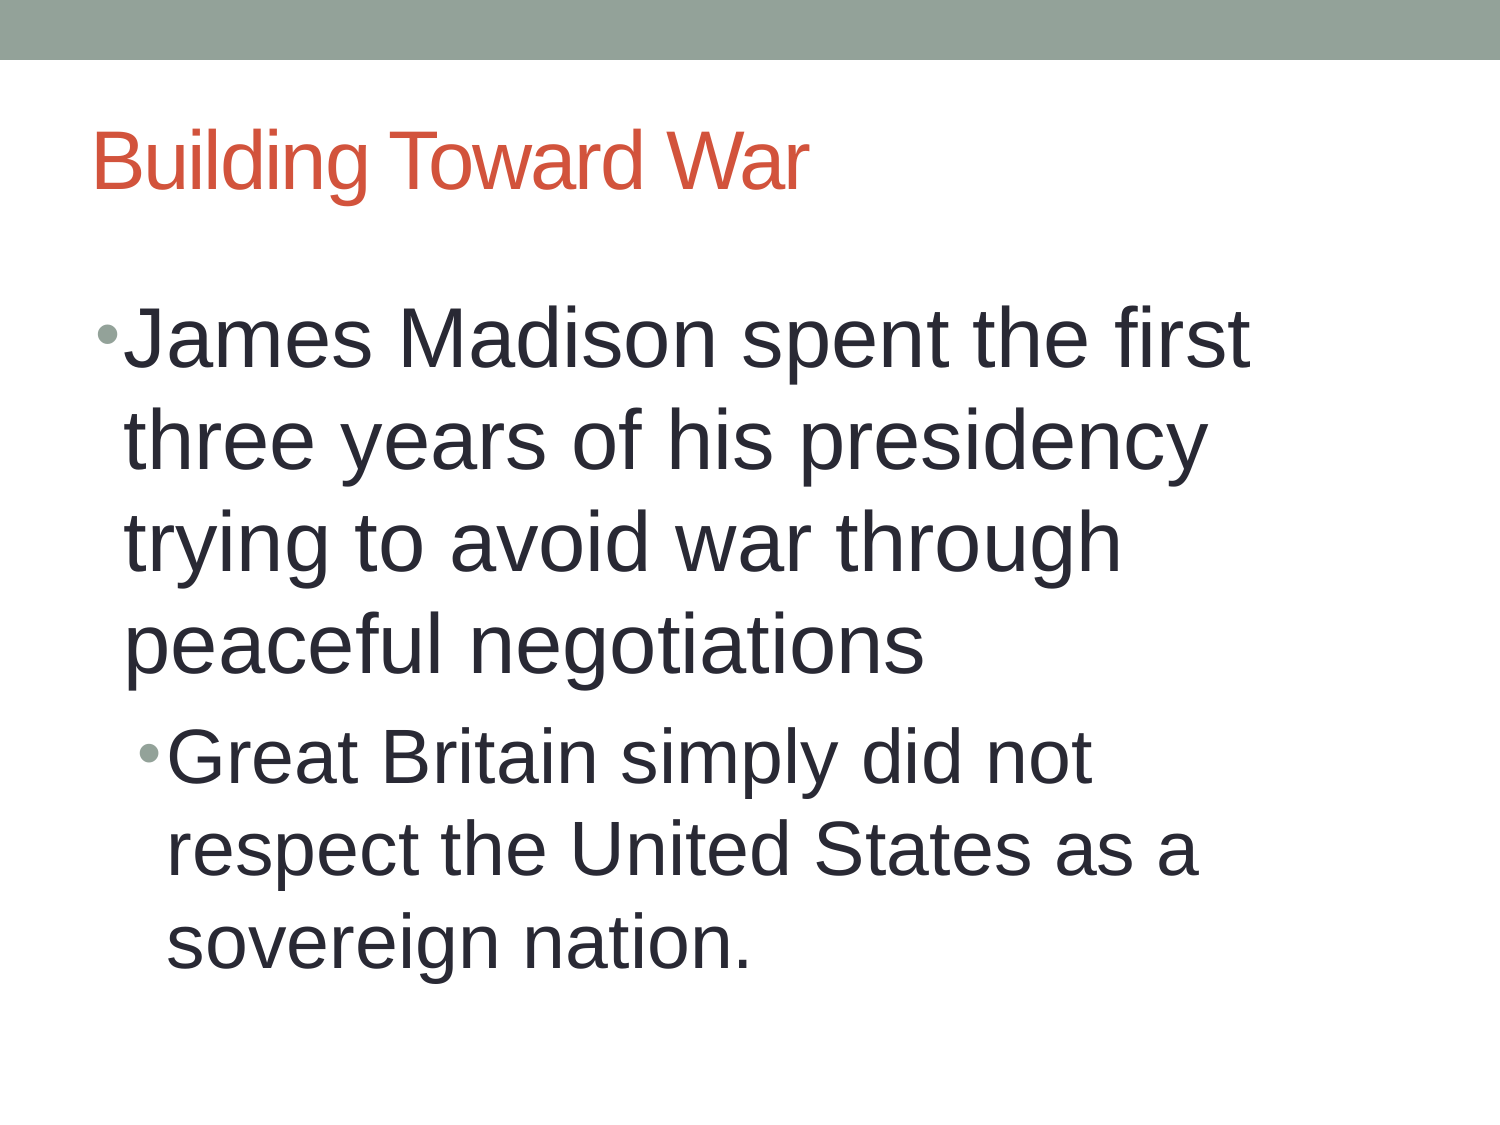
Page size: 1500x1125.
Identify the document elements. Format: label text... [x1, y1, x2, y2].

title Building Toward War [75, 62, 1228, 250]
list James Madison spent the first three years of his presidency trying to avoid war through peaceful negotiations Great Britain simply did not respect the United States as a sovereign nation. [37, 275, 1375, 994]
